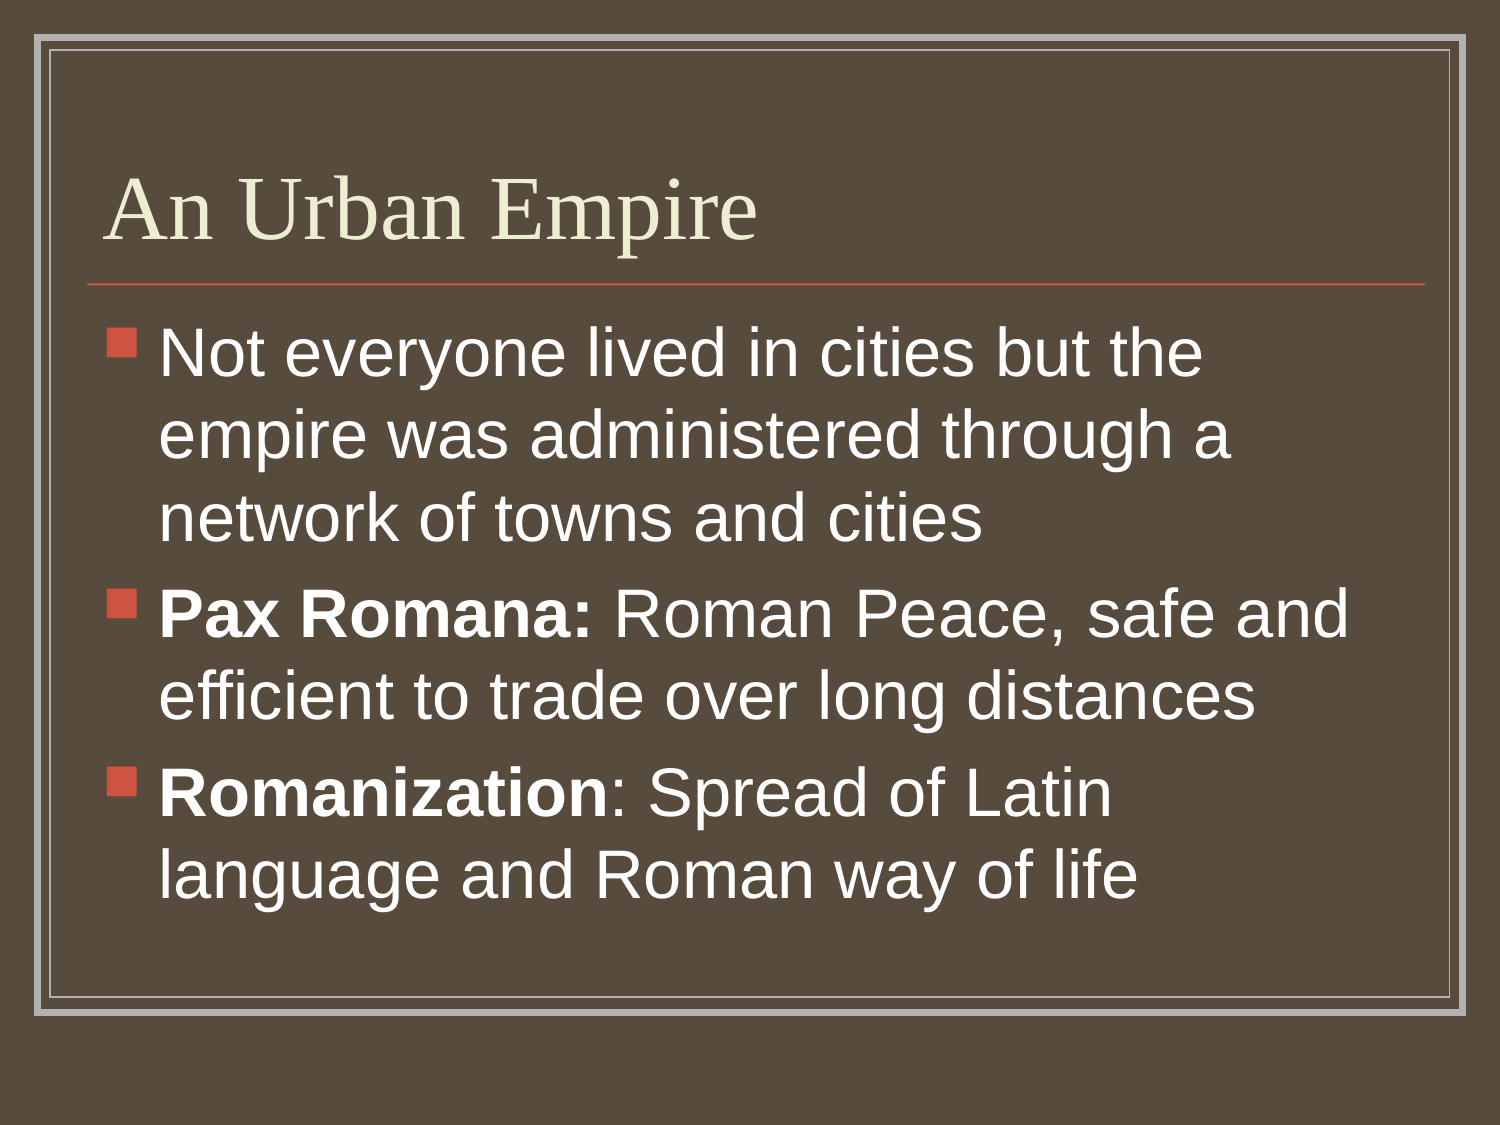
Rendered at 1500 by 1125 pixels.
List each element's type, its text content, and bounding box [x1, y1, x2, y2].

title An Urban Empire [87, 77, 1425, 266]
list Not everyone lived in cities but the empire was administered through a network of towns and cities Pax Romana: Roman Peace, safe and efficient to trade over long distances Romanization: Spread of Latin language and Roman way of life [87, 299, 1425, 963]
